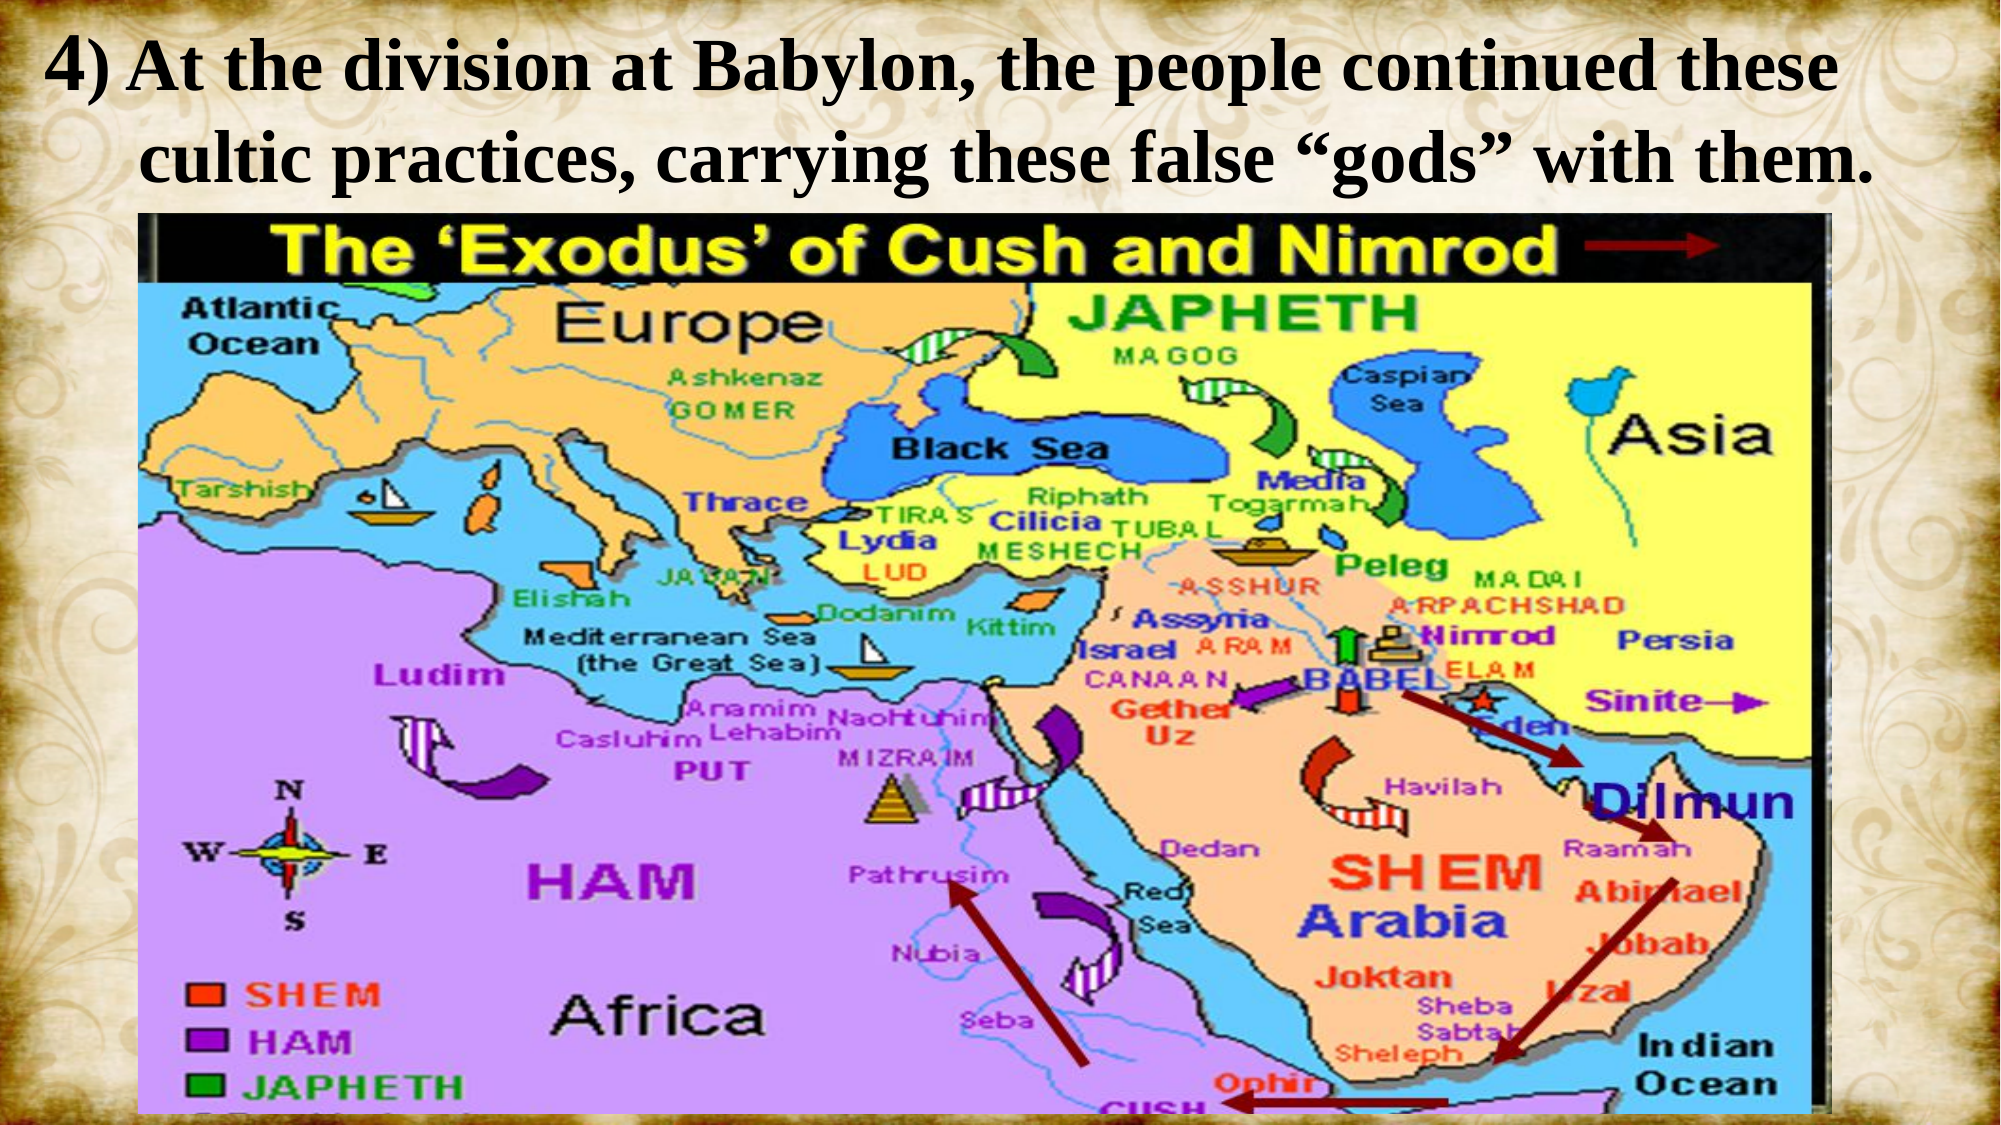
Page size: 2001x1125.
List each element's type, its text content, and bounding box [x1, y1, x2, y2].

text_box 4) At the division at Babylon, the people continued these cultic practices, carrying these false “gods” with them. [29, 0, 2000, 295]
picture [0, 0, 2001, 1125]
